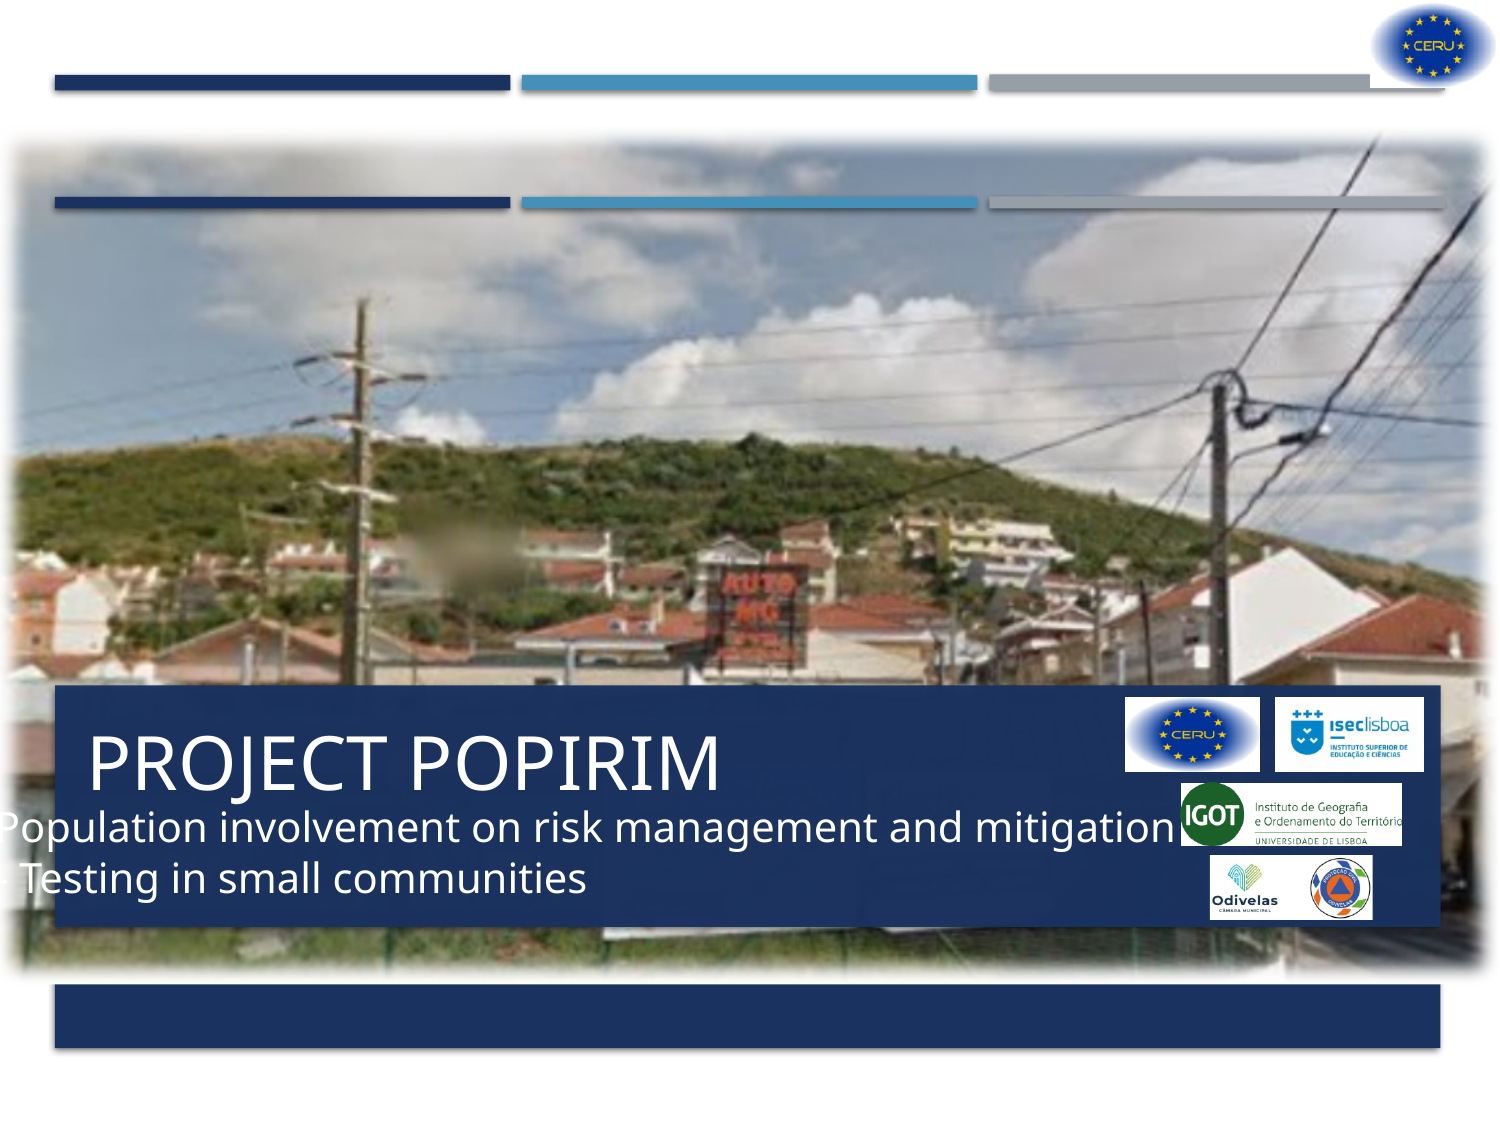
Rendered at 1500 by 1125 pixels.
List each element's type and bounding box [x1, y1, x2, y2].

picture [1369, 3, 1497, 89]
picture [0, 125, 1499, 985]
text_box [54, 195, 1446, 209]
